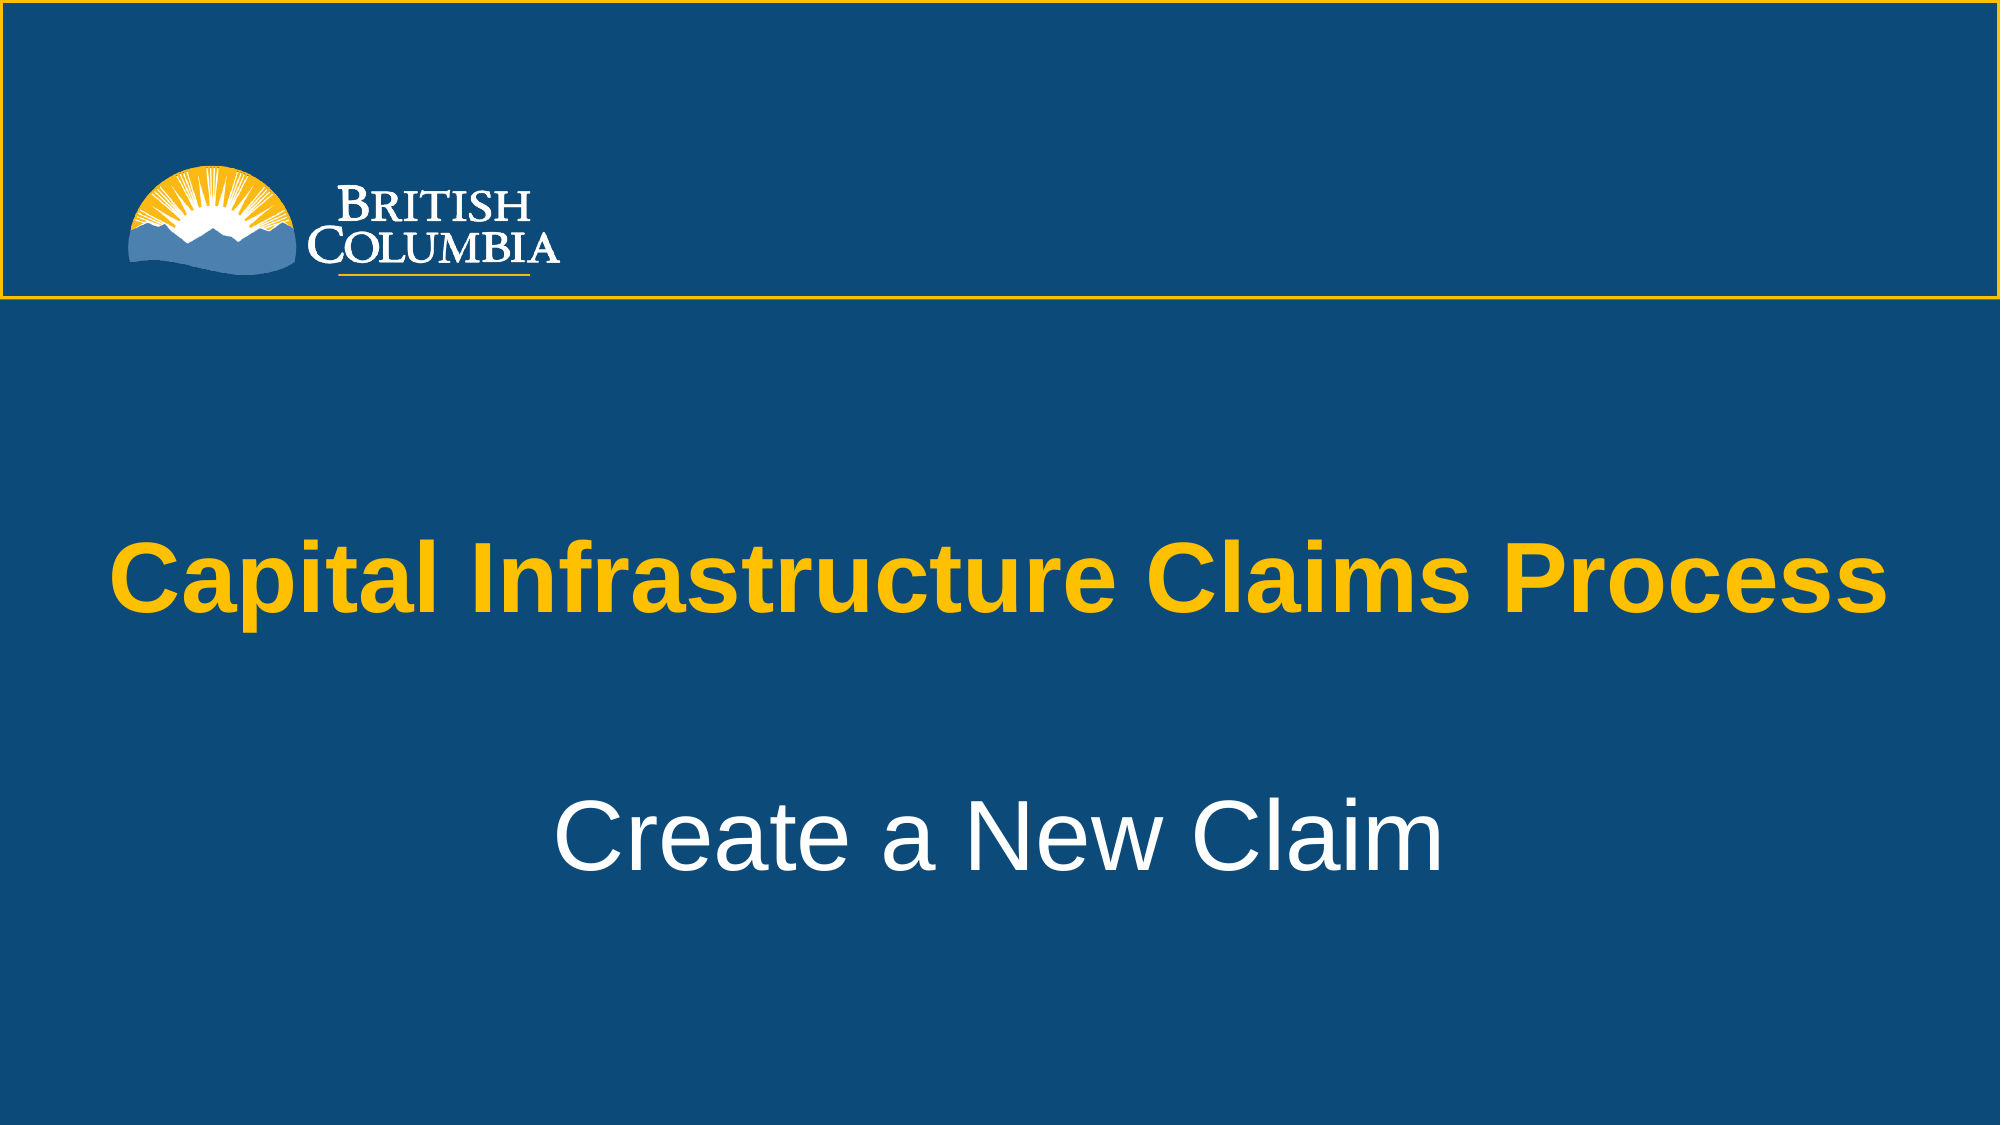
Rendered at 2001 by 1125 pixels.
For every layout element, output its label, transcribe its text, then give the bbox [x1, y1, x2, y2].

picture [128, 163, 561, 278]
list Capital Infrastructure Claims Process Create a New Claim [0, 299, 2000, 1125]
title [0, 0, 2000, 299]
